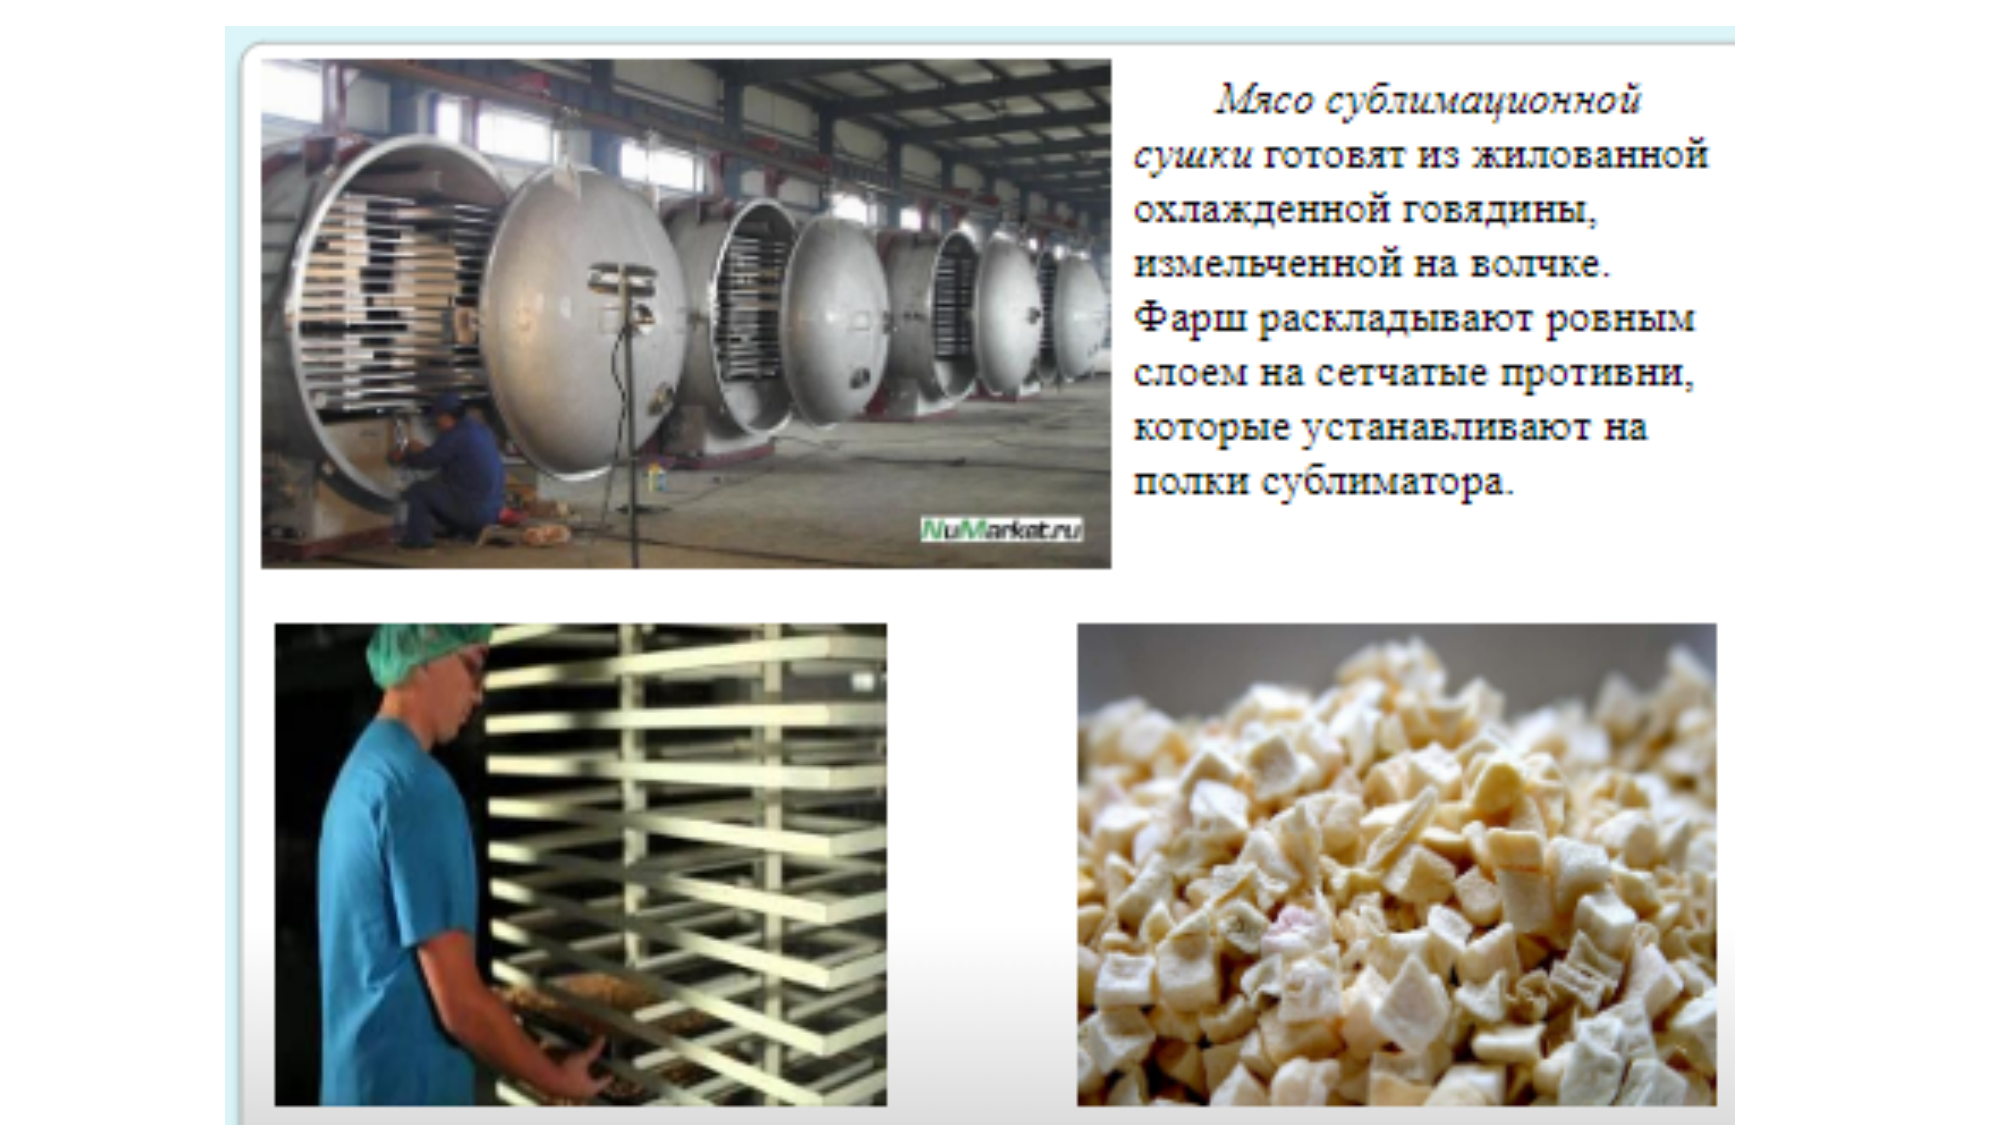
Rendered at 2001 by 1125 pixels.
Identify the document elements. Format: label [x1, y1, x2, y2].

picture [224, 26, 1735, 1125]
